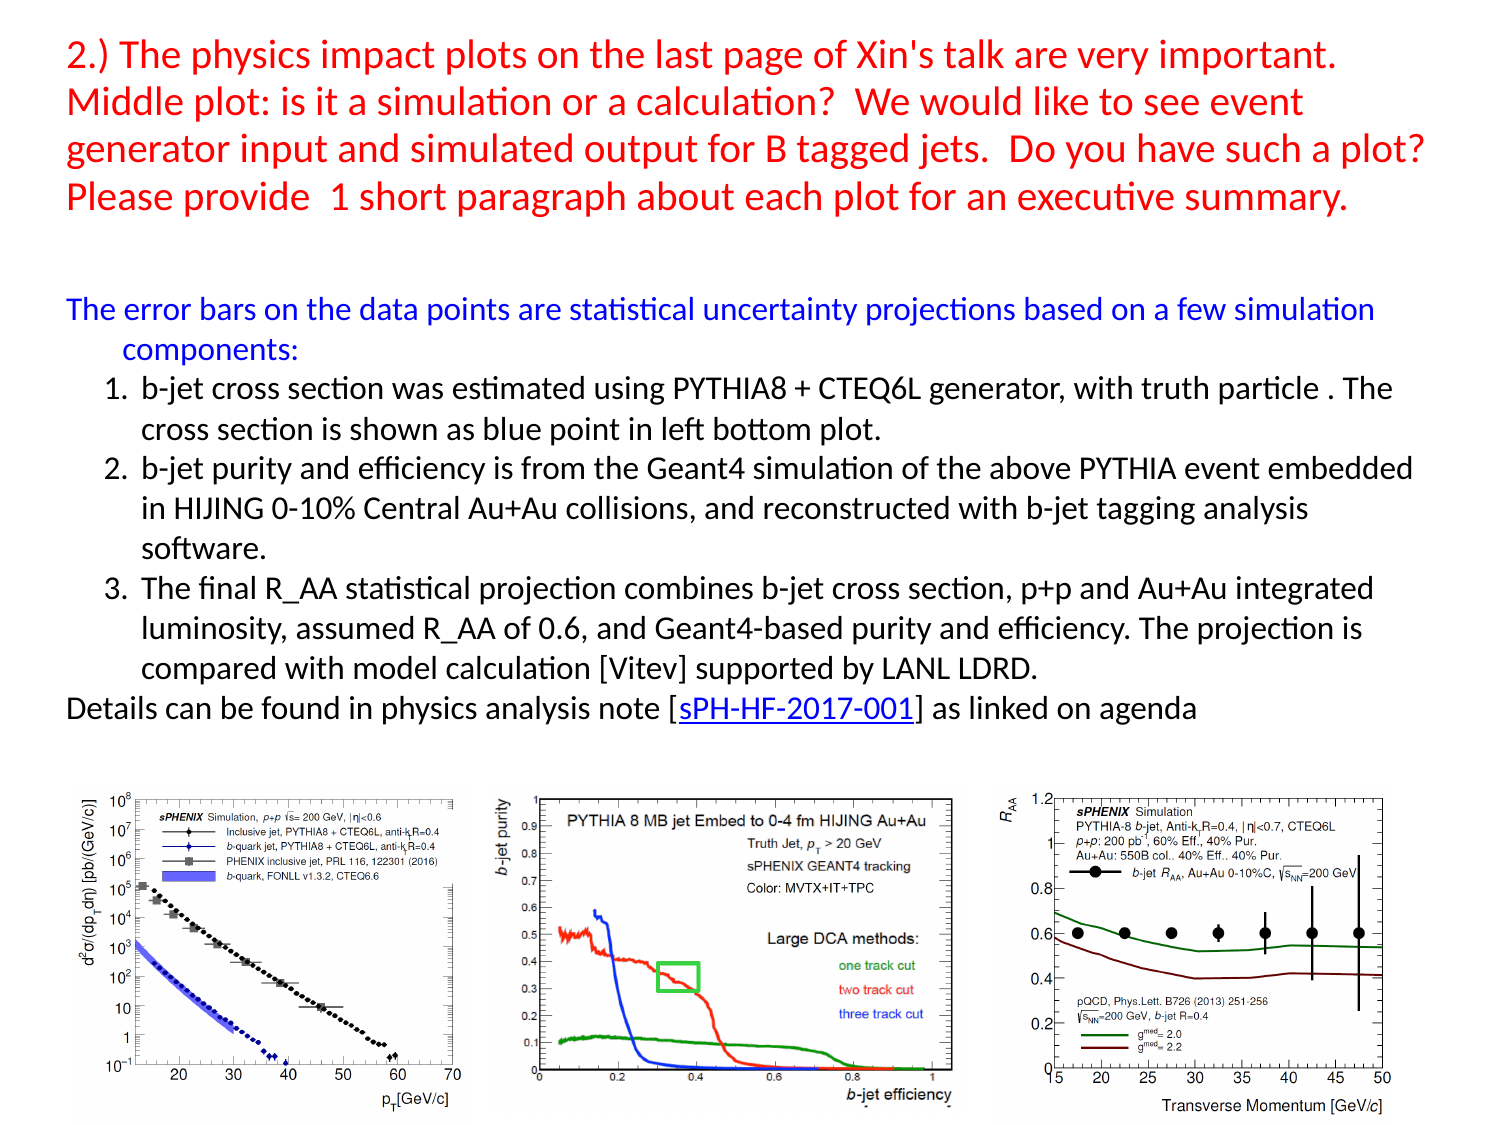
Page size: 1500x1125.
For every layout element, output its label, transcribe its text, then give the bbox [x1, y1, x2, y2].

picture [73, 787, 466, 1125]
picture [489, 785, 969, 1115]
list The error bars on the data points are statistical uncertainty projections based on a few simulation components: b-jet cross section was estimated using PYTHIA8 + CTEQ6L generator, with truth particle . The cross section is shown as blue point in left bottom plot. b-jet purity and efficiency is from the Geant4 simulation of the above PYTHIA event embedded in HIJING 0-10% Central Au+Au collisions, and reconstructed with b-jet tagging analysis software. The final R_AA statistical projection combines b-jet cross section, p+p and Au+Au integrated luminosity, assumed R_AA of 0.6, and Geant4-based purity and efficiency. The projection is compared with model calculation [Vitev] supported by LANL LDRD. Details can be found in physics analysis note [sPH-HF-2017-001] as linked on agenda [51, 271, 1449, 905]
picture [992, 787, 1394, 1125]
title 2.) The physics impact plots on the last page of Xin's talk are very important. Middle plot: is it a simulation or a calculation? We would like to see event generator input and simulated output for B tagged jets. Do you have such a plot? Please provide 1 short paragraph about each plot for an executive summary. [51, 16, 1449, 240]
